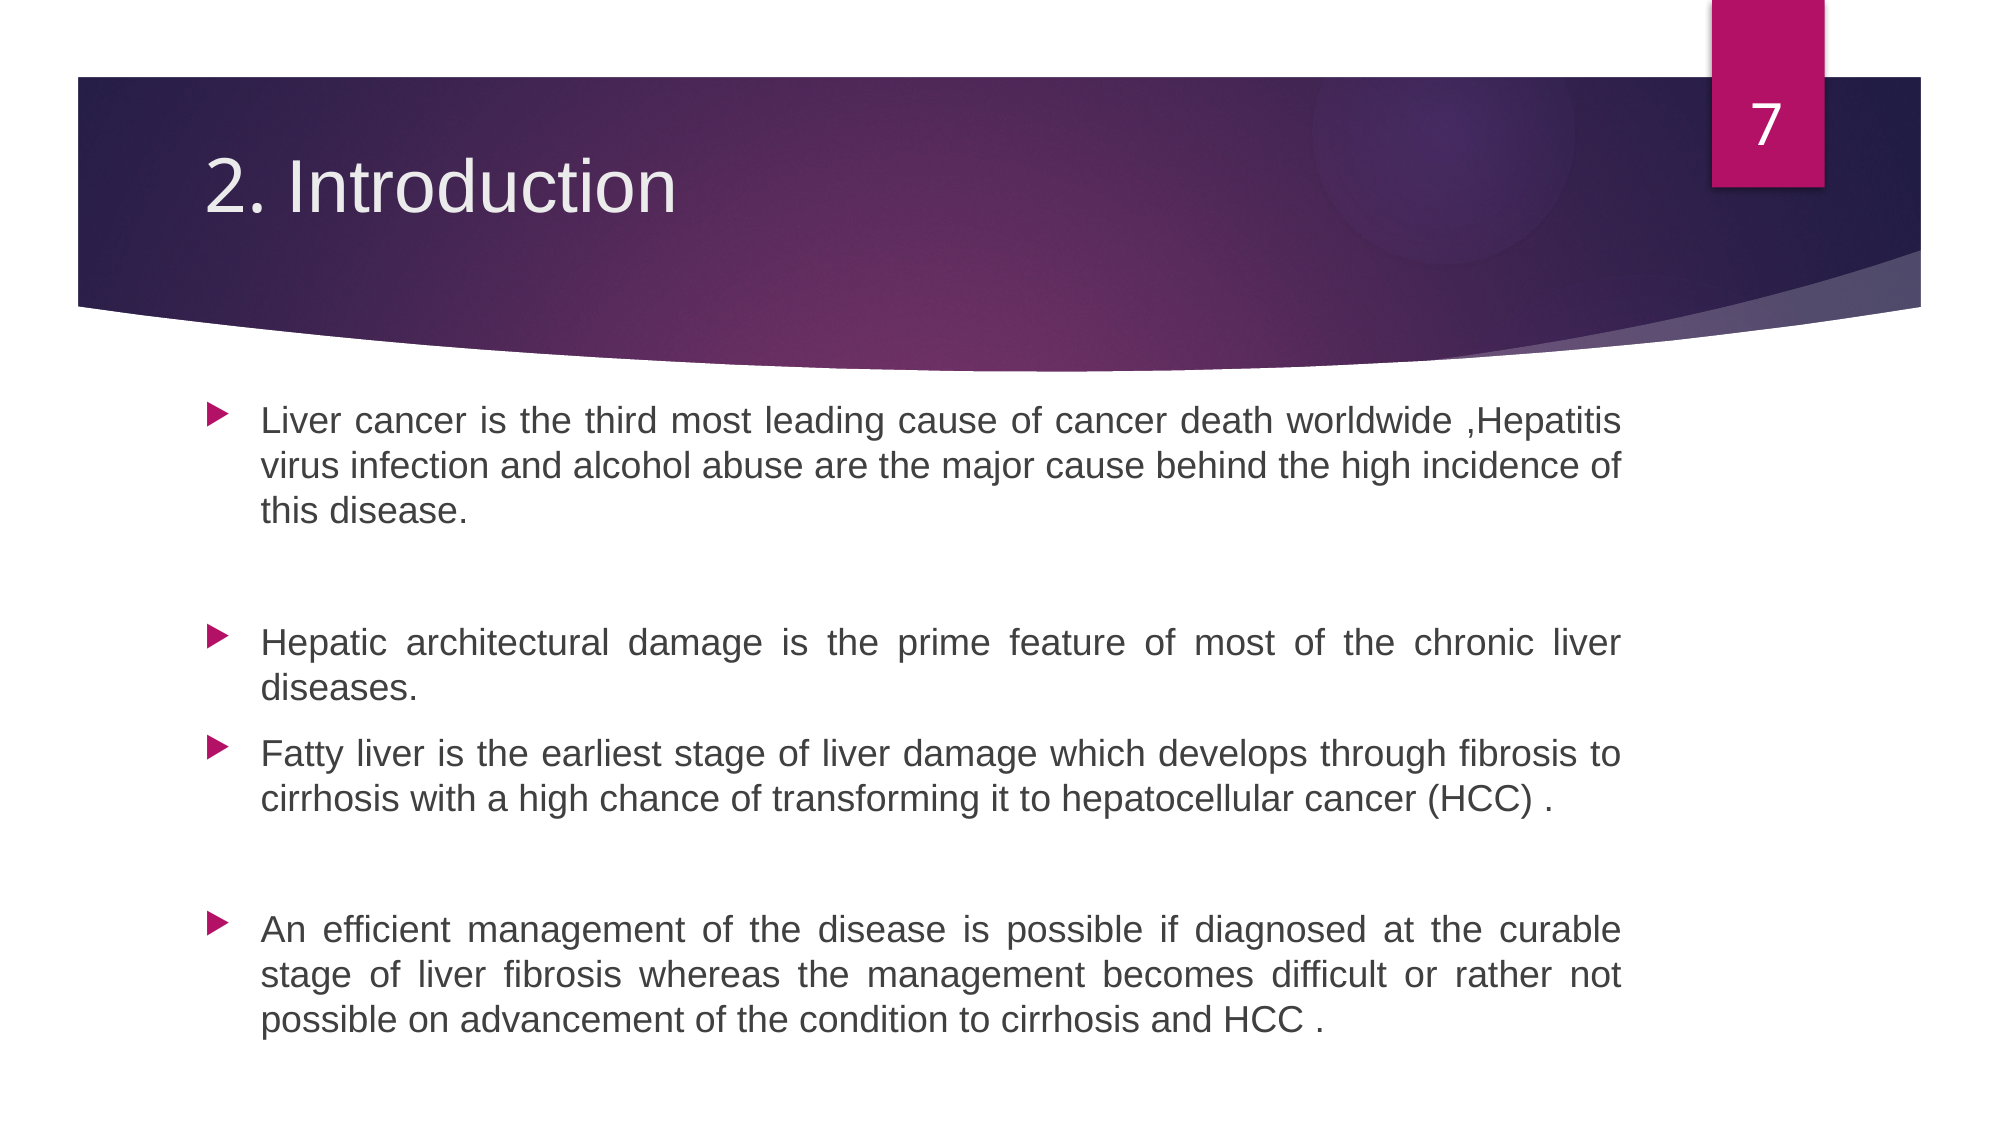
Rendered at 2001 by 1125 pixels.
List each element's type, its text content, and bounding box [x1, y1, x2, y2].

slide_number 7 [1698, 48, 1836, 175]
title 2. Introduction [189, 90, 802, 276]
list Liver cancer is the third most leading cause of cancer death worldwide ,Hepatitis virus infection and alcohol abuse are the major cause behind the high incidence of this disease. Hepatic architectural damage is the prime feature of most of the chronic liver diseases. Fatty liver is the earliest stage of liver damage which develops through fibrosis to cirrhosis with a high chance of transforming it to hepatocellular cancer (HCC) . An efficient management of the disease is possible if diagnosed at the curable stage of liver fibrosis whereas the management becomes difficult or rather not possible on advancement of the condition to cirrhosis and HCC . [189, 388, 1638, 1125]
